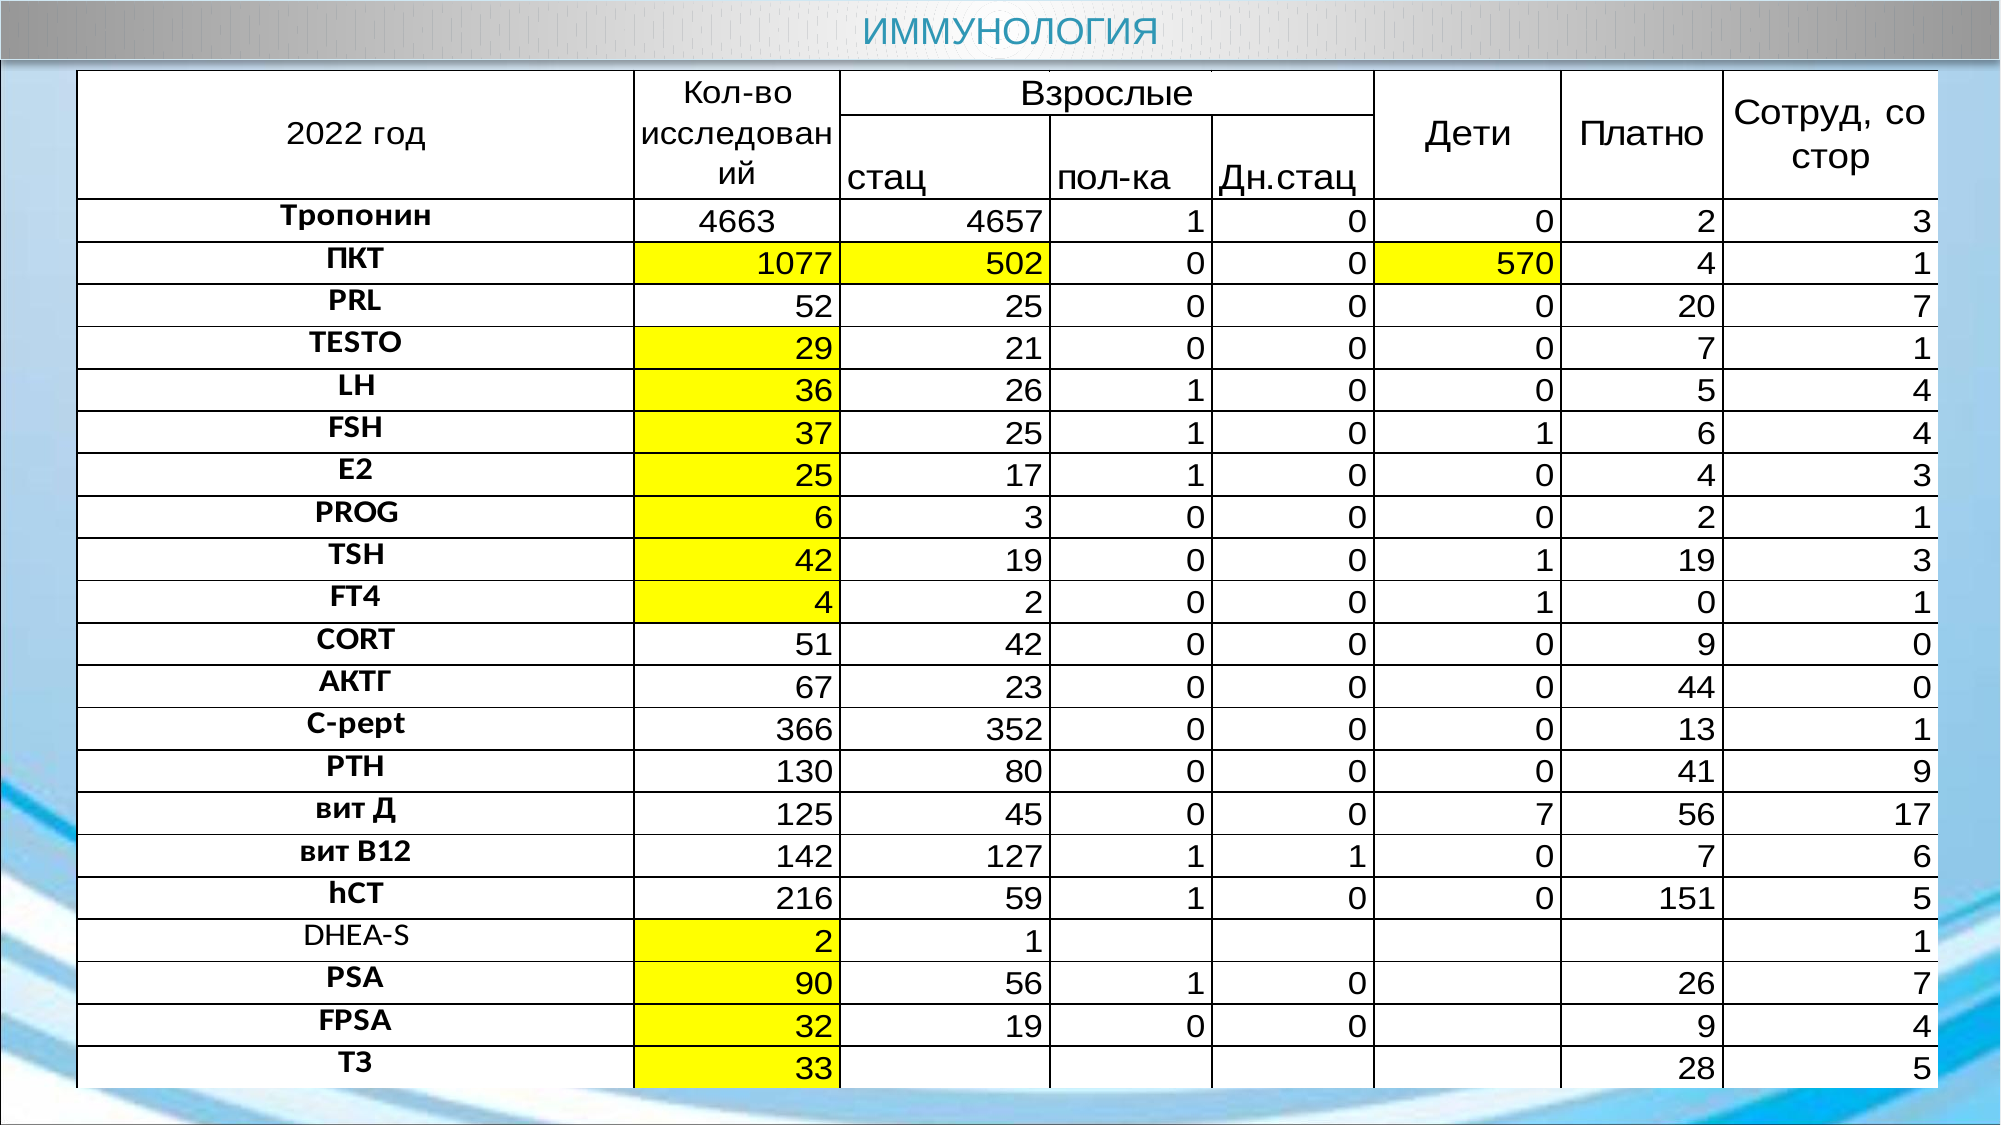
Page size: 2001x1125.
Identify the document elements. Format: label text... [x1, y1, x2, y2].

text_box ИММУНОЛОГИЯ [0, 0, 2000, 60]
picture [0, 0, 2001, 1125]
picture [1825, 1045, 2001, 1125]
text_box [75, 69, 1940, 1090]
